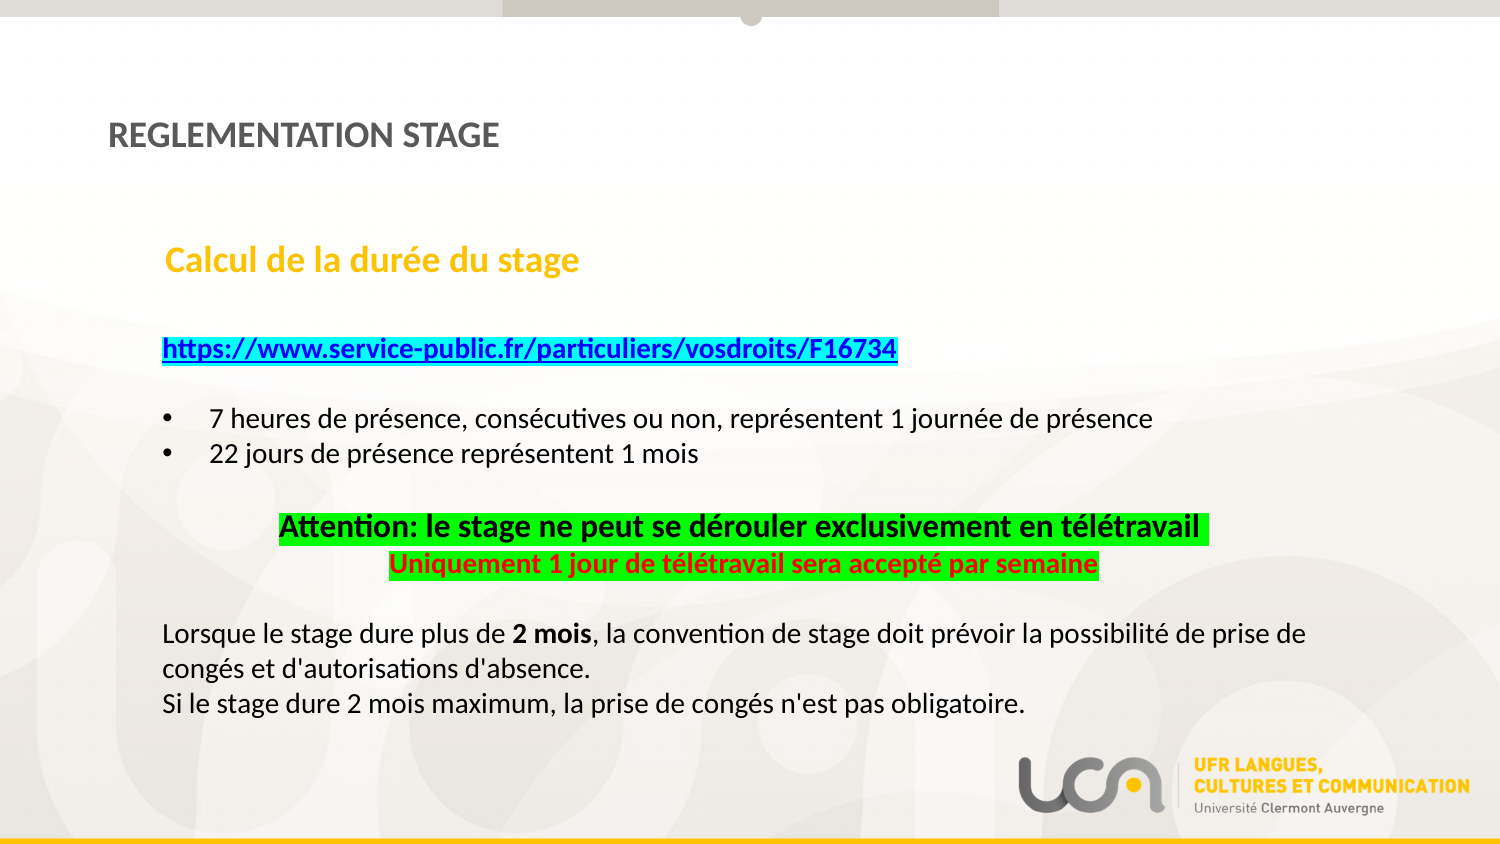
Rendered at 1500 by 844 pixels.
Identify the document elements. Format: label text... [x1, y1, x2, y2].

text_box Calcul de la durée du stage [150, 227, 596, 288]
picture [0, 0, 1500, 844]
text_box REGLEMENTATION STAGE [93, 102, 516, 163]
text_box https://www.service-public.fr/particuliers/vosdroits/F16734 7 heures de présence, consécutives ou non, représentent 1 journée de présence 22 jours de présence représentent 1 mois Attention: le stage ne peut se dérouler exclusivement en télétravail Uniquement 1 jour de télétravail sera accepté par semaine Lorsque le stage dure plus de 2 mois, la convention de stage doit prévoir la possibilité de prise de congés et d'autorisations d'absence. Si le stage dure 2 mois maximum, la prise de congés n'est pas obligatoire. [147, 322, 1341, 797]
